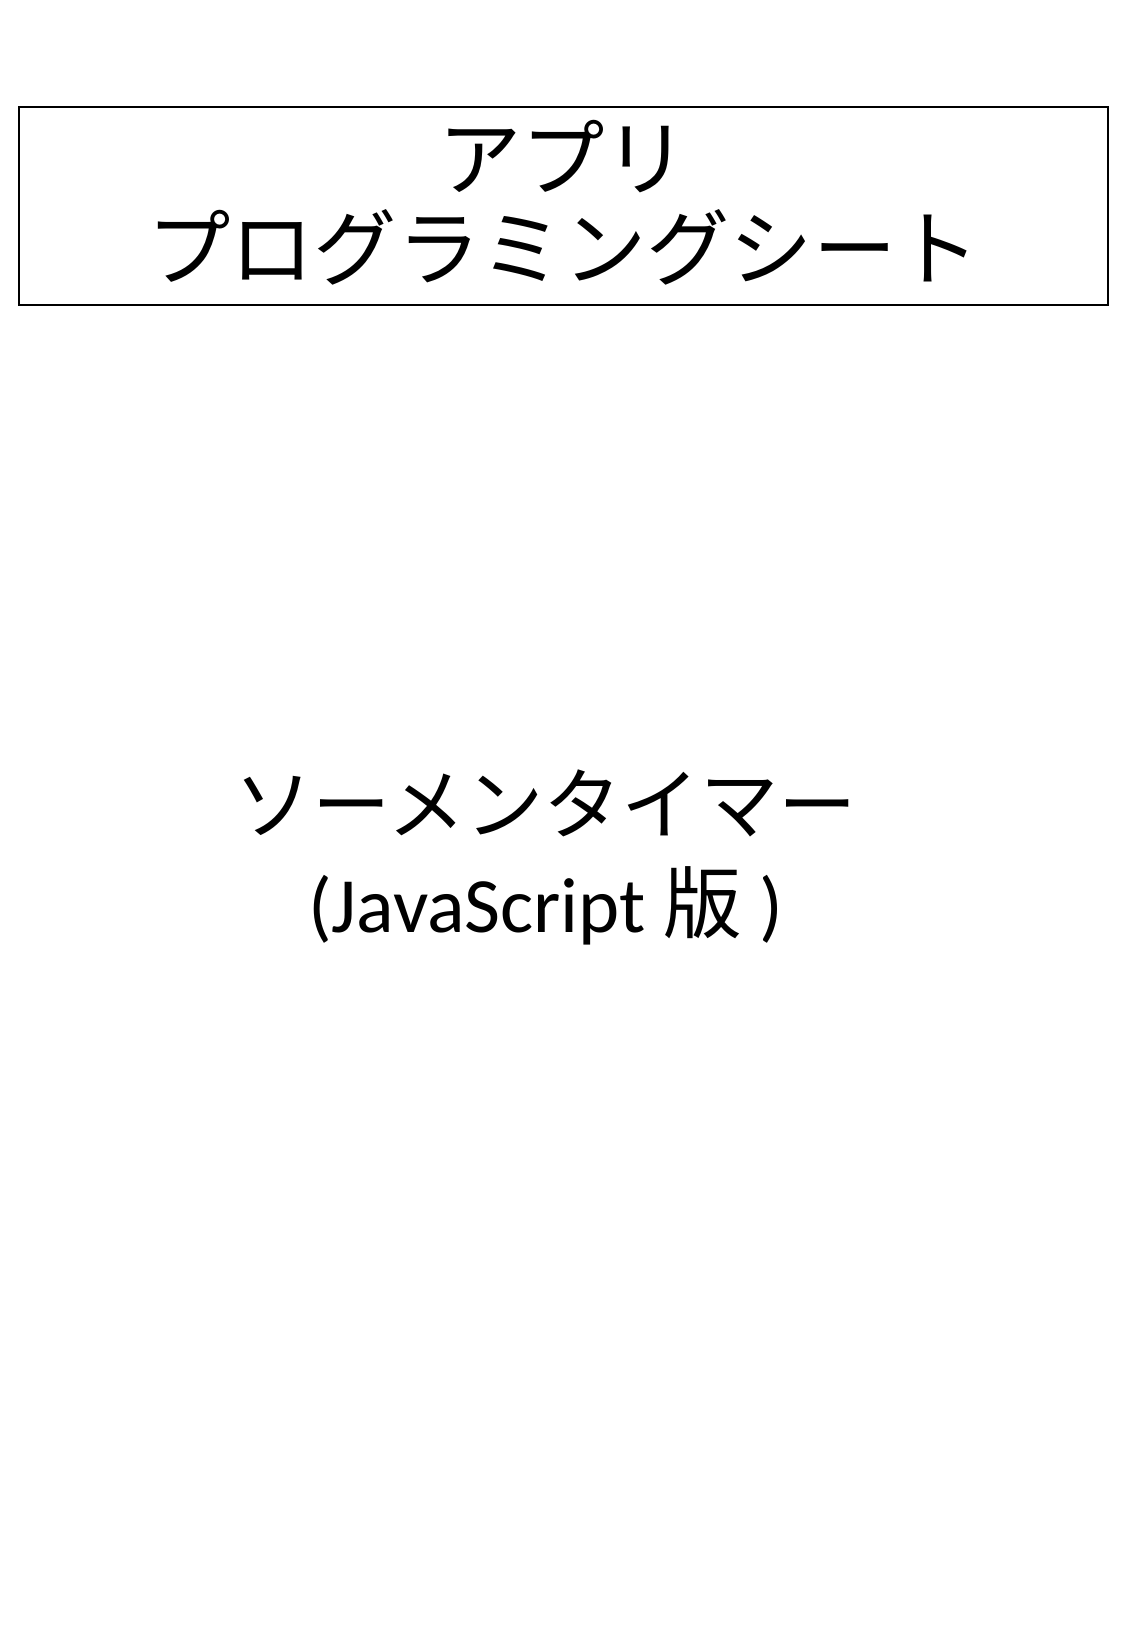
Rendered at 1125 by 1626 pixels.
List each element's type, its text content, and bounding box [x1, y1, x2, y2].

subtitle ソーメンタイマー (JavaScript版) [123, 758, 968, 957]
title アプリ プログラミングシート [18, 106, 1109, 306]
